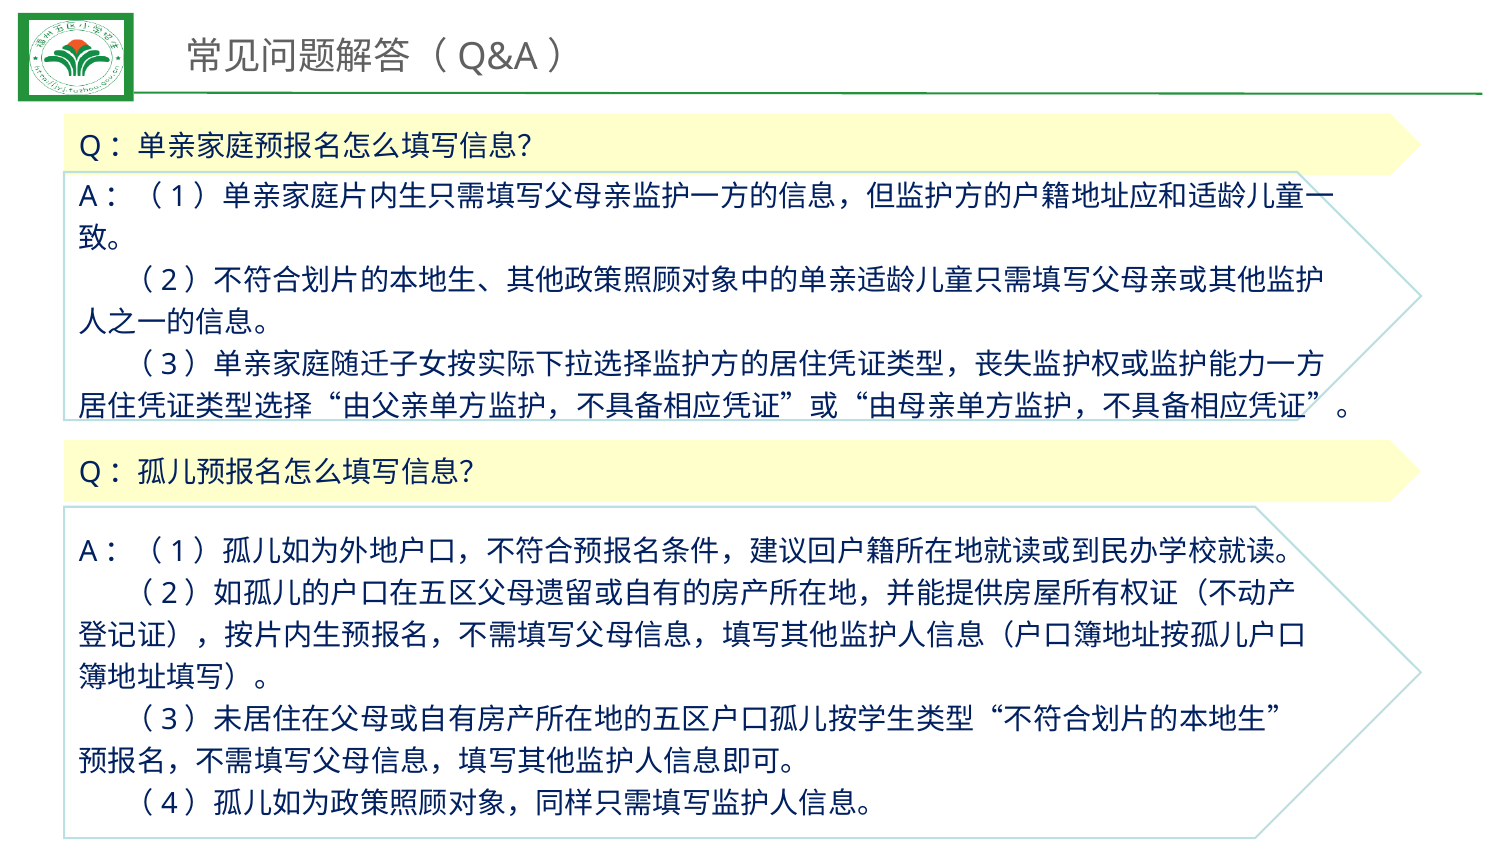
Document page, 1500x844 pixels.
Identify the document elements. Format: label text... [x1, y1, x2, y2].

picture [29, 20, 124, 95]
title 常见问题解答（Q&A） [170, 20, 1446, 85]
text_box A：（1）孤儿如为外地户口，不符合预报名条件，建议回户籍所在地就读或到民办学校就读。 （2）如孤儿的户口在五区父母遗留或自有的房产所在地，并能提供房屋所有权证（不动产登记证），按片内生预报名，不需填写父母信息，填写其他监护人信息（户口簿地址按孤儿户口簿地址填写）。 （3）未居住在父母或自有房产所在地的五区户口孤儿按学生类型“不符合划片的本地生”预报名，不需填写父母信息，填写其他监护人信息即可。 （4）孤儿如为政策照顾对象，同样只需填写监护人信息。 [63, 505, 1423, 840]
text_box A：（1）单亲家庭片内生只需填写父母亲监护一方的信息，但监护方的户籍地址应和适龄儿童一致。 （2）不符合划片的本地生、其他政策照顾对象中的单亲适龄儿童只需填写父母亲或其他监护人之一的信息。 （3）单亲家庭随迁子女按实际下拉选择监护方的居住凭证类型，丧失监护权或监护能力一方居住凭证类型选择“由父亲单方监护，不具备相应凭证”或“由母亲单方监护，不具备相应凭证”。 [62, 170, 1423, 422]
text_box Q：孤儿预报名怎么填写信息？ [63, 438, 1423, 504]
text_box Q：单亲家庭预报名怎么填写信息？ [63, 112, 1423, 177]
